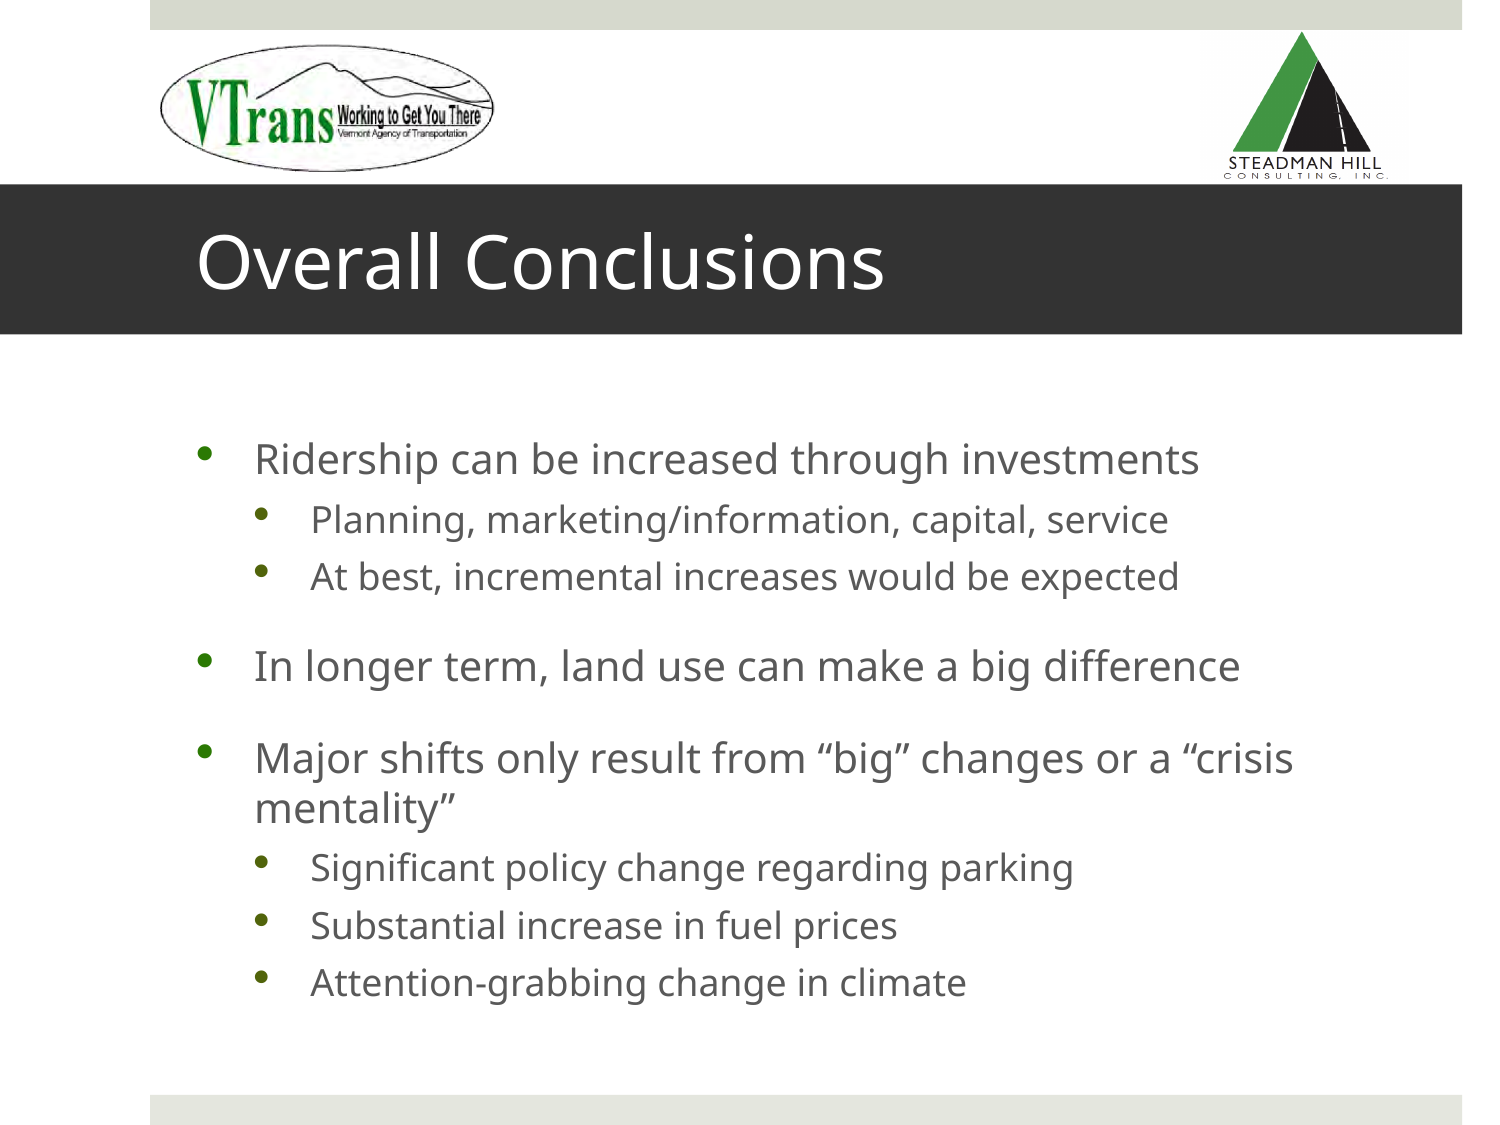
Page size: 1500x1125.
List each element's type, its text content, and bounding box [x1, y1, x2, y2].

picture [150, 31, 505, 180]
picture [1200, 31, 1409, 184]
list Ridership can be increased through investments Planning, marketing/information, capital, service At best, incremental increases would be expected In longer term, land use can make a big difference Major shifts only result from “big” changes or a “crisis mentality” Significant policy change regarding parking Substantial increase in fuel prices Attention-grabbing change in climate [182, 425, 1432, 1028]
title Overall Conclusions [0, 184, 1463, 335]
